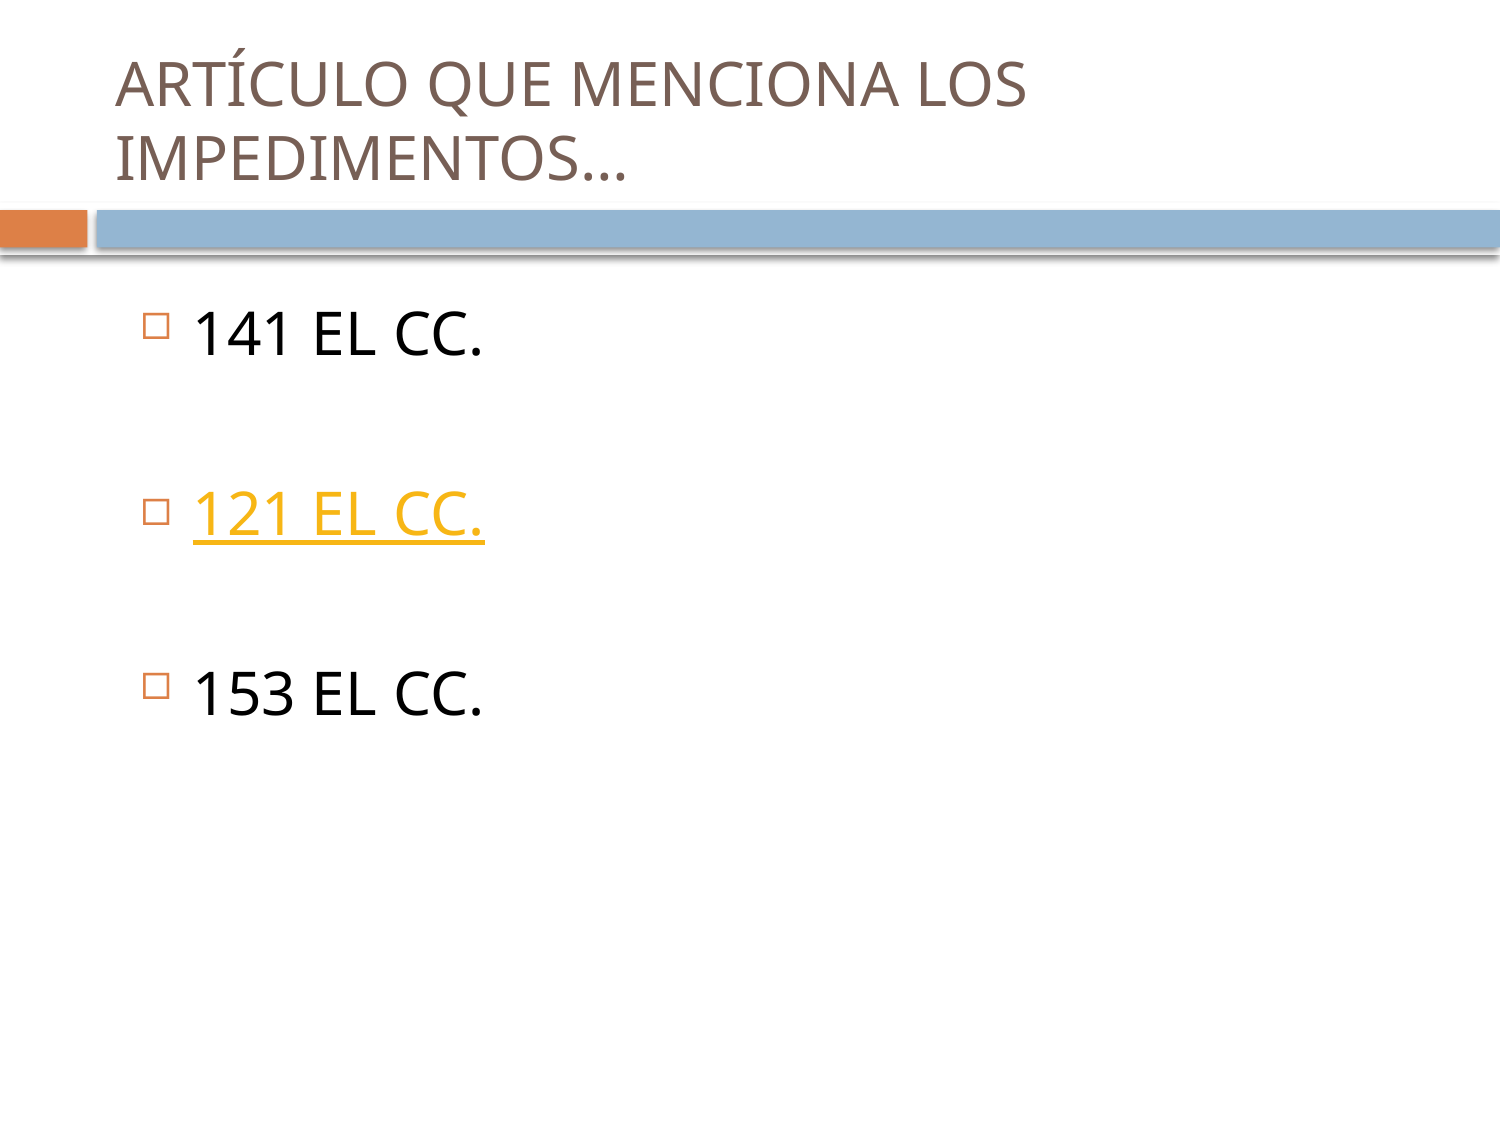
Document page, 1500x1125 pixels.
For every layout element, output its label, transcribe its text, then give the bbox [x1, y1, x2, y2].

text_box 141 EL CC. [125, 287, 1212, 387]
text_box 153 EL CC. [125, 647, 1212, 747]
list 121 EL CC. [125, 468, 1212, 568]
title ARTÍCULO QUE MENCIONA LOS IMPEDIMENTOS… [100, 37, 1438, 200]
